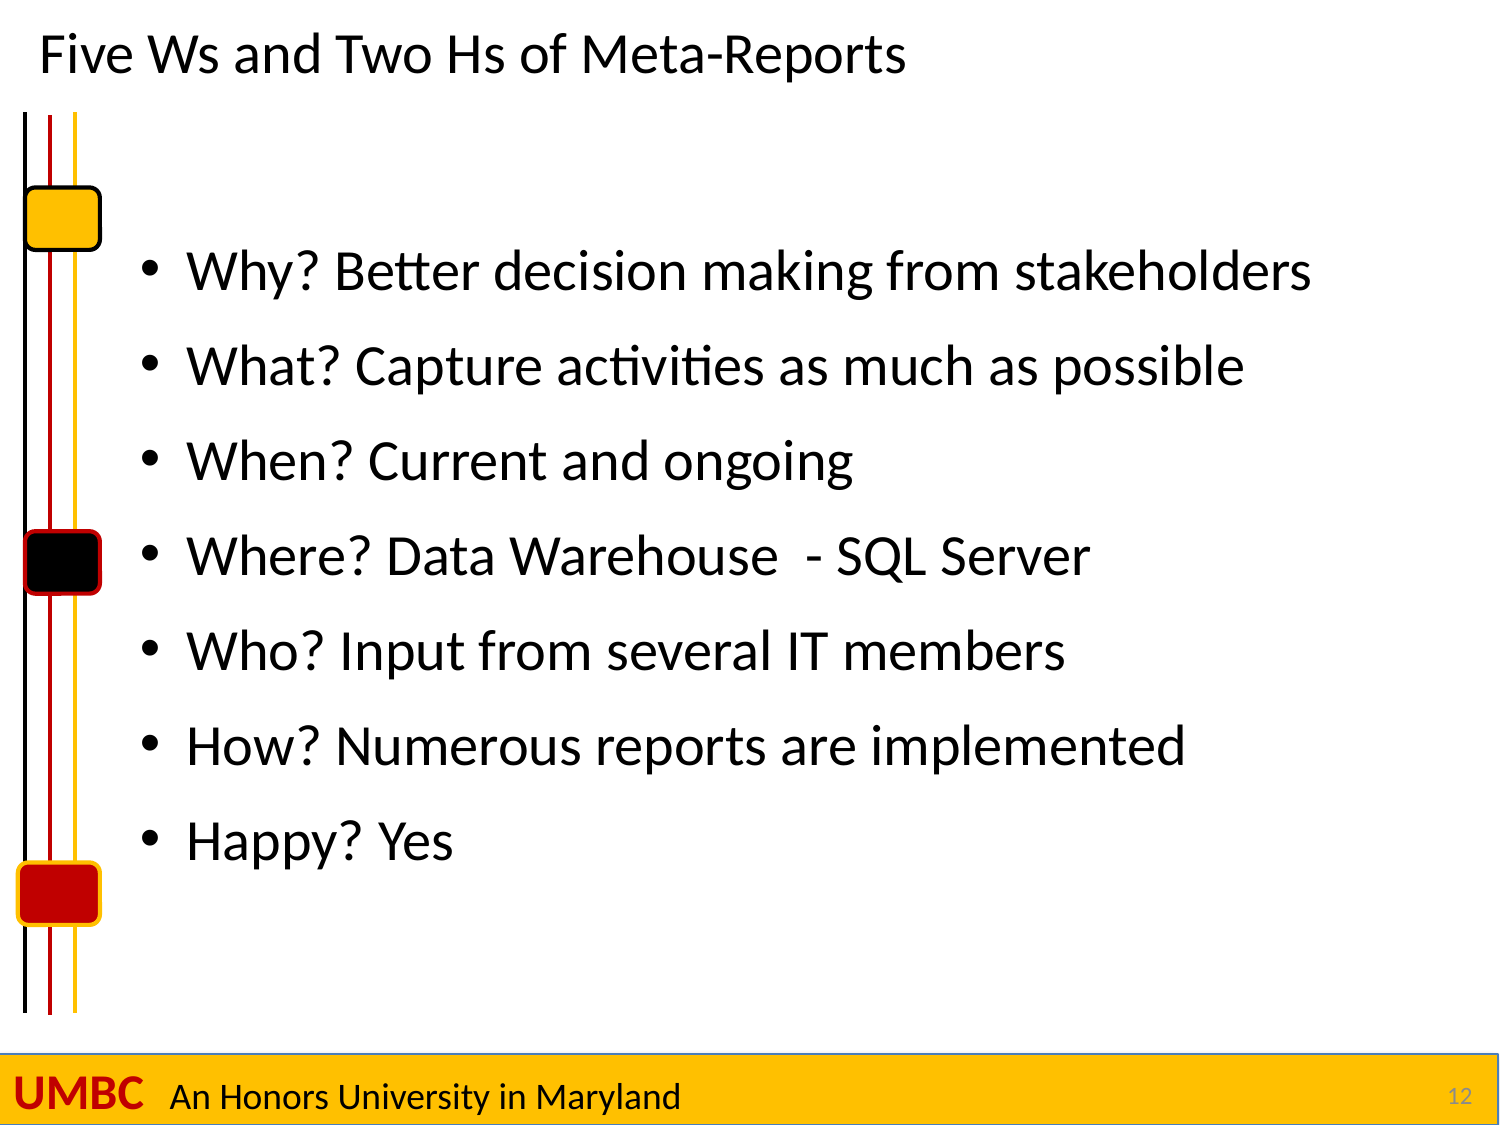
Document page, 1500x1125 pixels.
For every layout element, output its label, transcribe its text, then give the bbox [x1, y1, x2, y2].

text_box Why? Better decision making from stakeholders What? Capture activities as much as possible When? Current and ongoing Where? Data Warehouse - SQL Server Who? Input from several IT members How? Numerous reports are implemented Happy? Yes [124, 224, 1400, 880]
title Five Ws and Two Hs of Meta-Reports [24, 0, 1375, 100]
slide_number 12 [1137, 1065, 1488, 1125]
